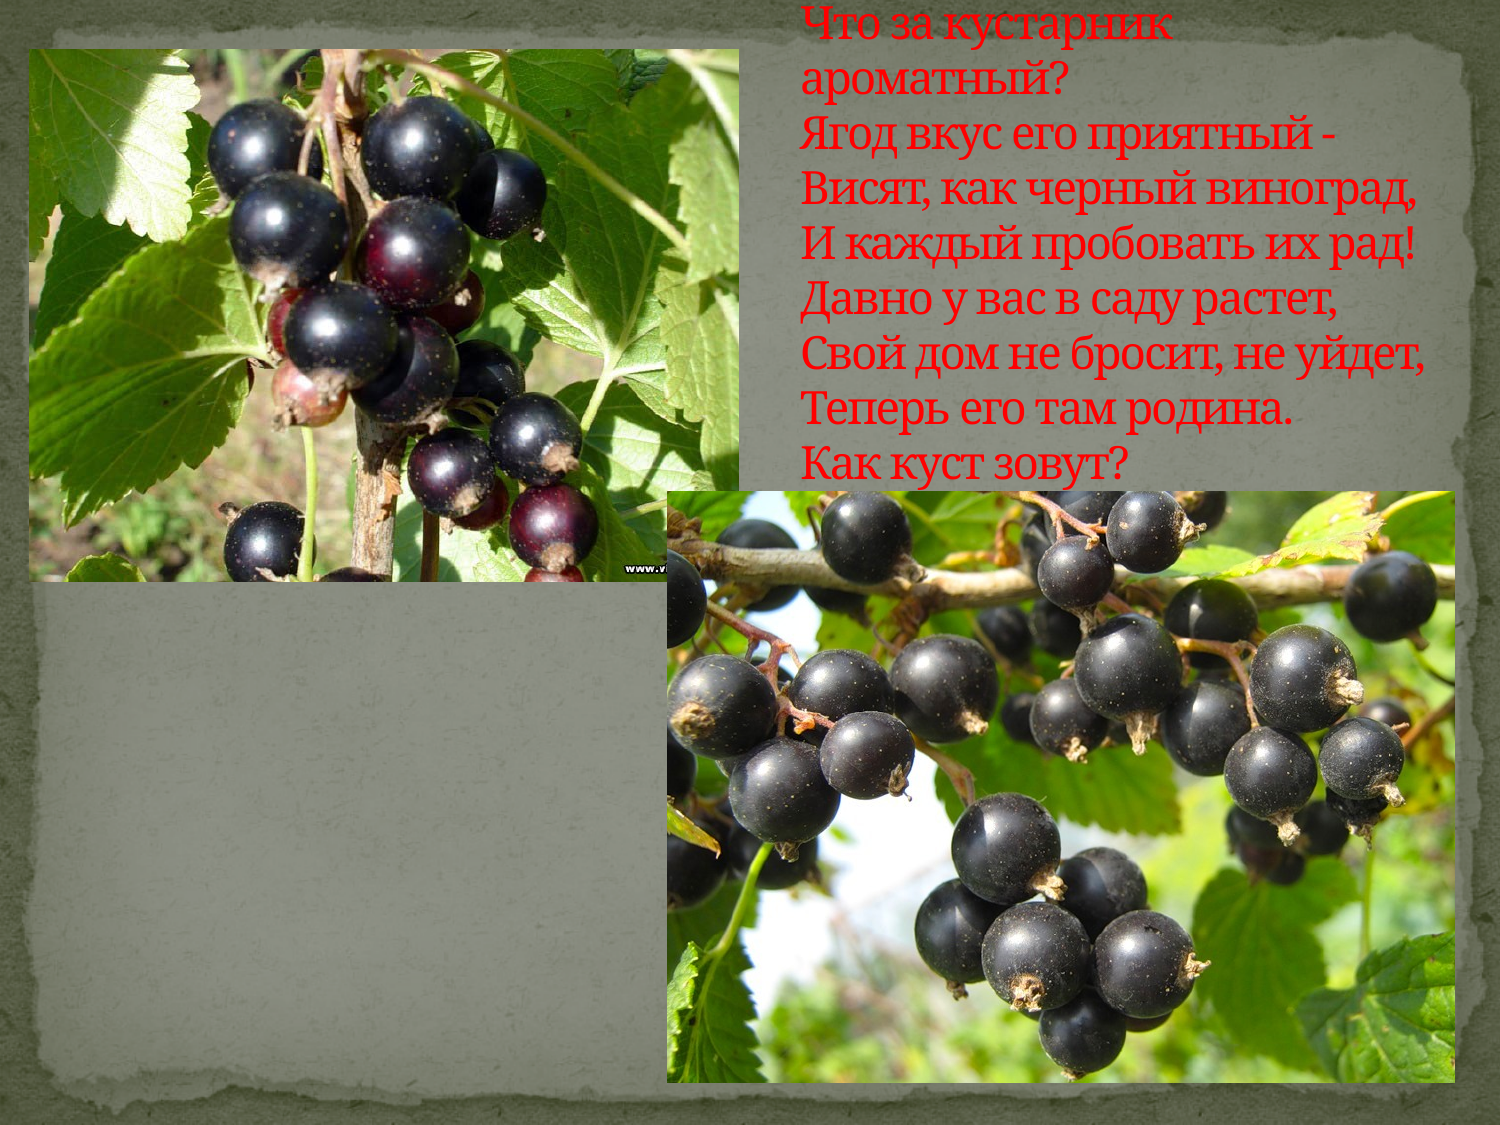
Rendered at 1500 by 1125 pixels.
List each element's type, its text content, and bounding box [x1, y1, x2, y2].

picture [29, 49, 1455, 1083]
title Что за кустарник ароматный? Ягод вкус его приятный - Висят, как черный виноград, И каждый пробовать их рад! Давно у вас в саду растет, Свой дом не бросит, не уйдет, Теперь его там родина. Как куст зовут? [785, 0, 1455, 484]
